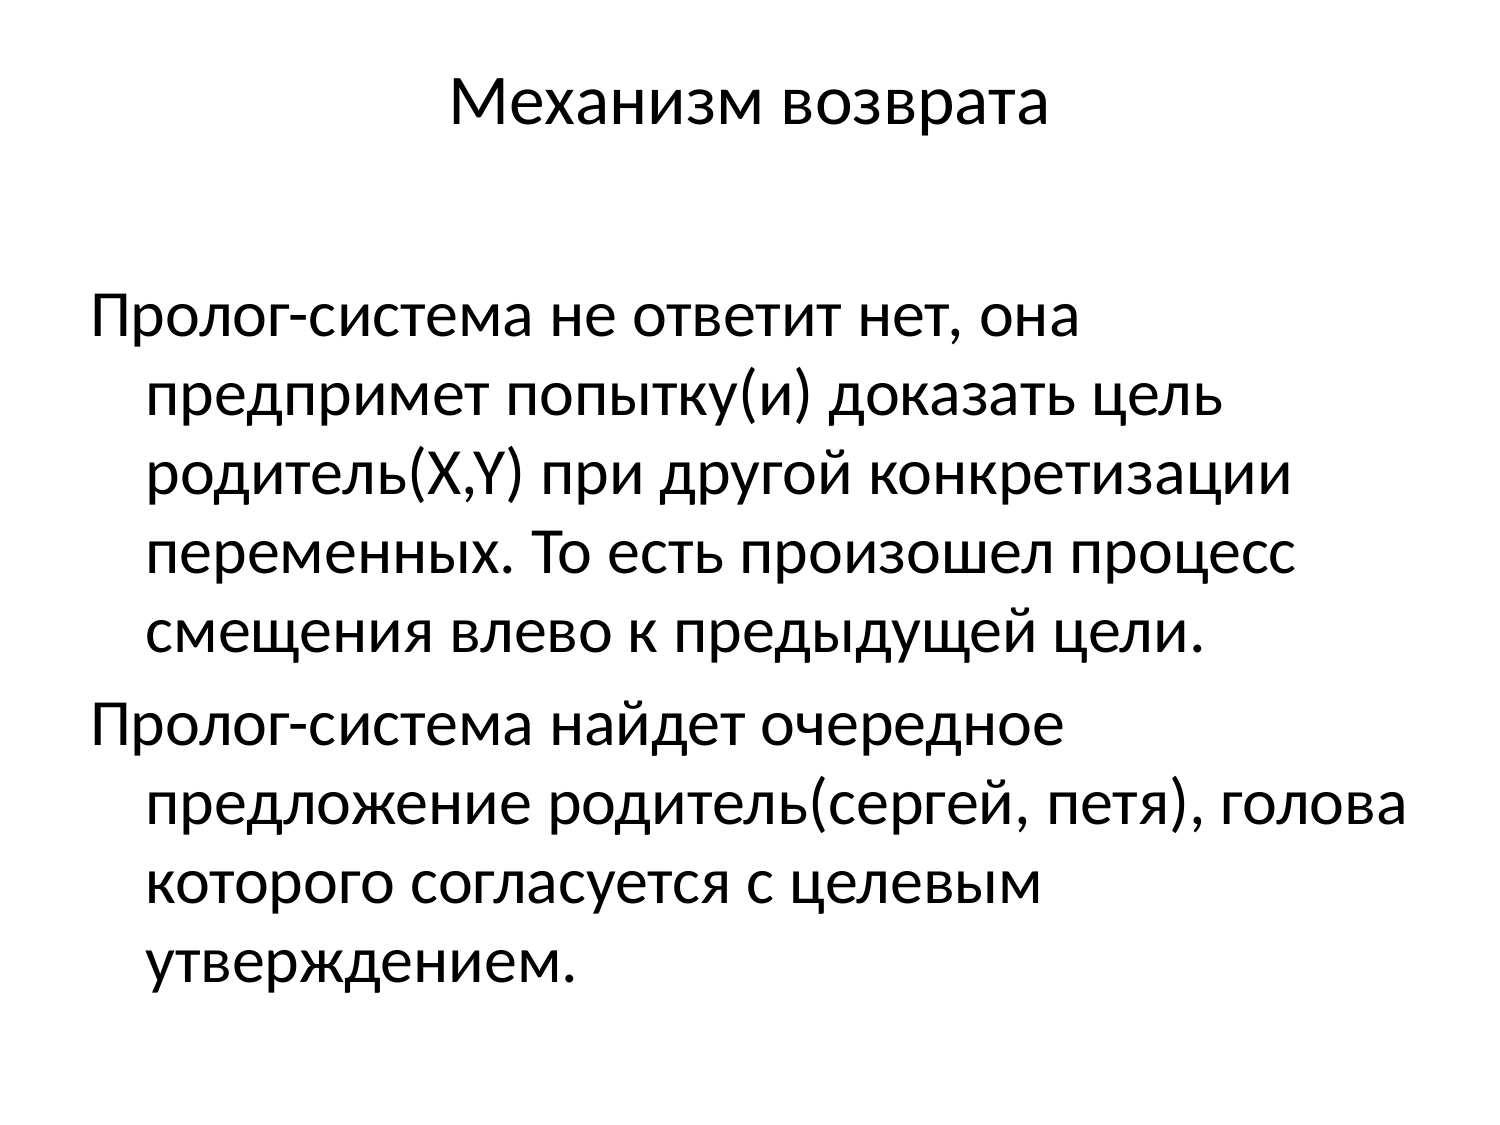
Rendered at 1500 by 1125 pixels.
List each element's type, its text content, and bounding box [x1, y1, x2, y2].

list Пролог-система не ответит нет, она предпримет попытку(и) доказать цель родитель(X,Y) при другой конкретизации переменных. То есть произошел процесс смещения влево к предыдущей цели. Пролог-система найдет очередное предложение родитель(сергей, петя), голова которого согласуется с целевым утверждением. [75, 262, 1425, 1005]
title Механизм возврата [75, 45, 1425, 233]
